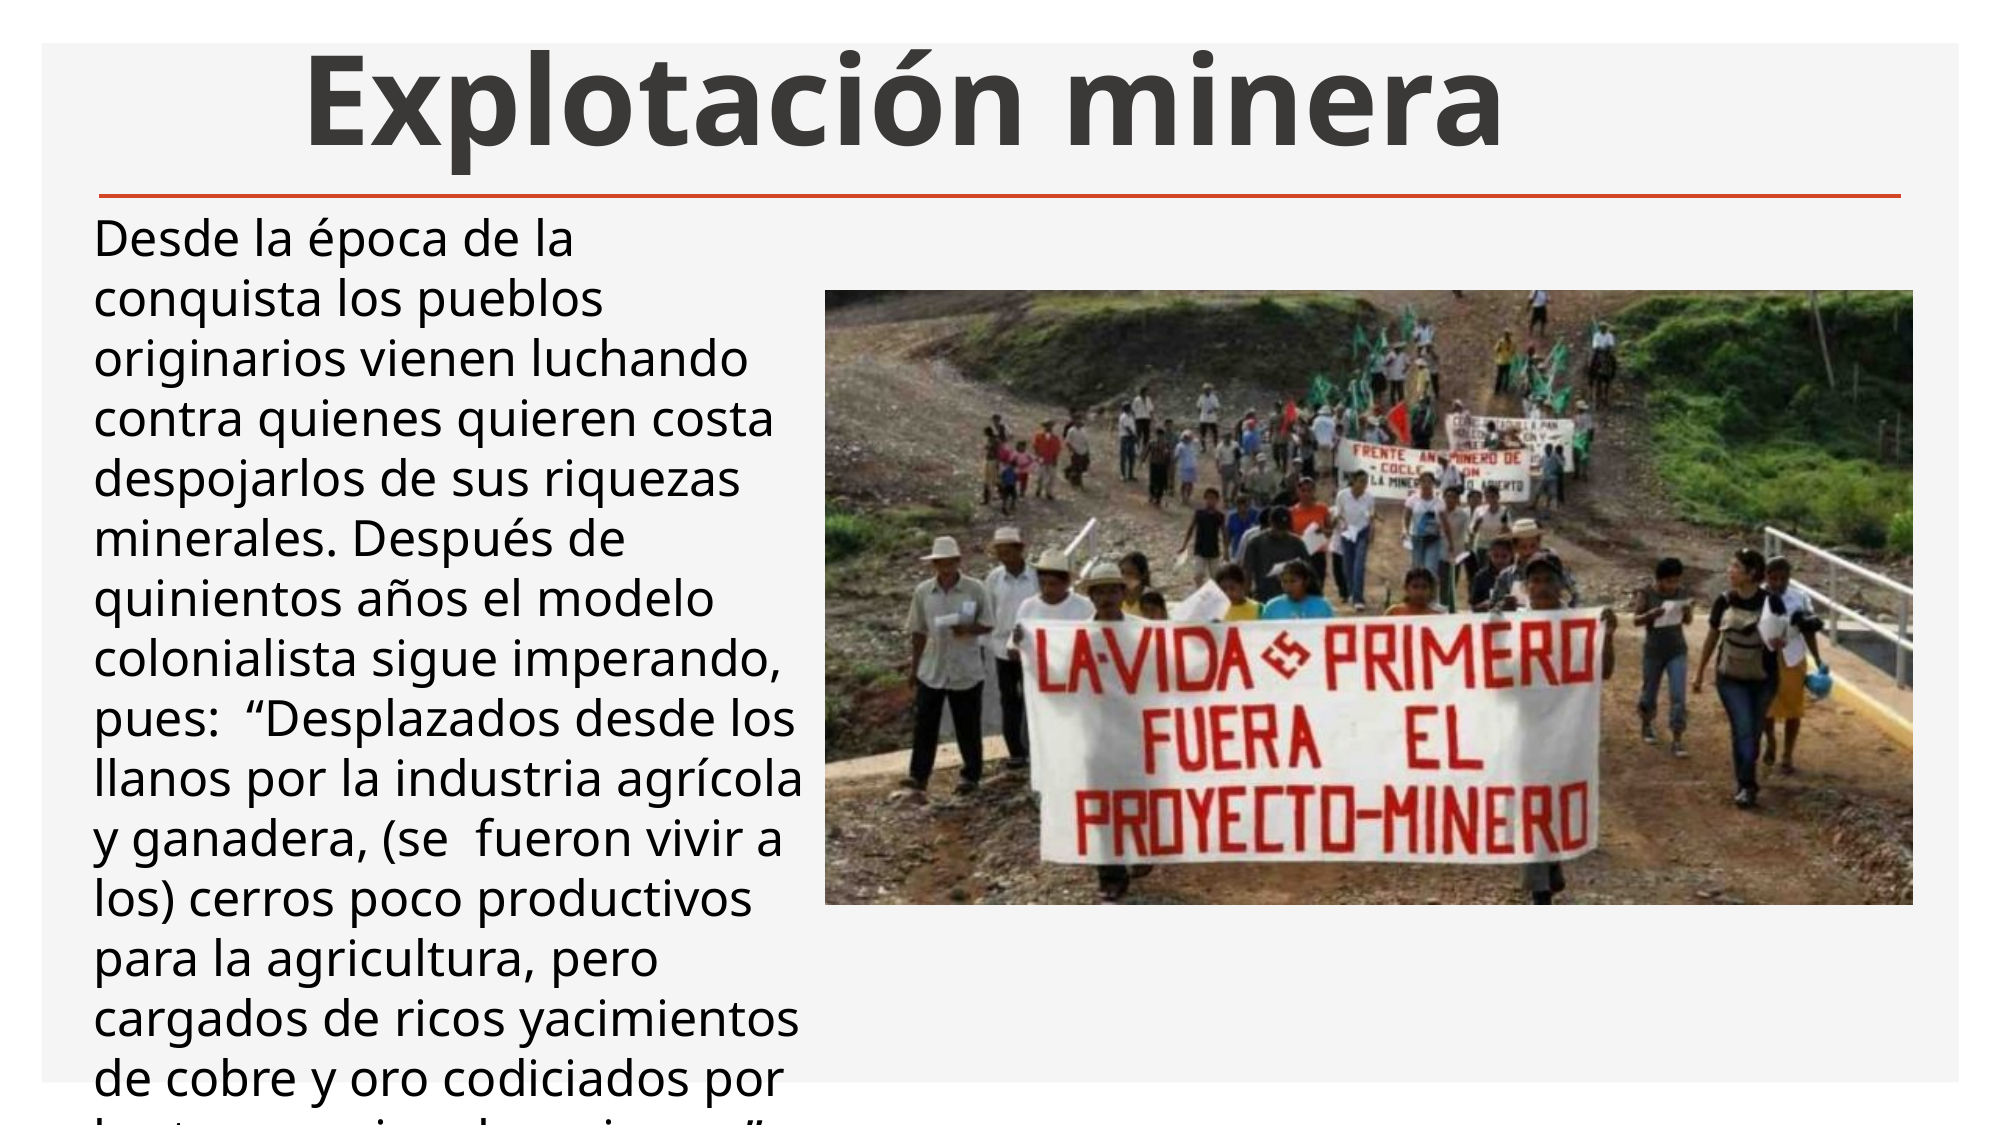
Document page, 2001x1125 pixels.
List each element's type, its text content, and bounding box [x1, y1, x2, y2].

title Explotación minera [85, 34, 1724, 179]
text_box Desde la época de la conquista los pueblos originarios vienen luchando contra quienes quieren costa despojarlos de sus riquezas minerales. Después de quinientos años el modelo colonialista sigue imperando, pues: “Desplazados desde los llanos por la industria agrícola y ganadera, (se fueron vivir a los) cerros poco productivos para la agricultura, pero cargados de ricos yacimientos de cobre y oro codiciados por las transnacionales mineras” (Beluche, 2016). [78, 199, 822, 1125]
picture [825, 289, 1913, 905]
